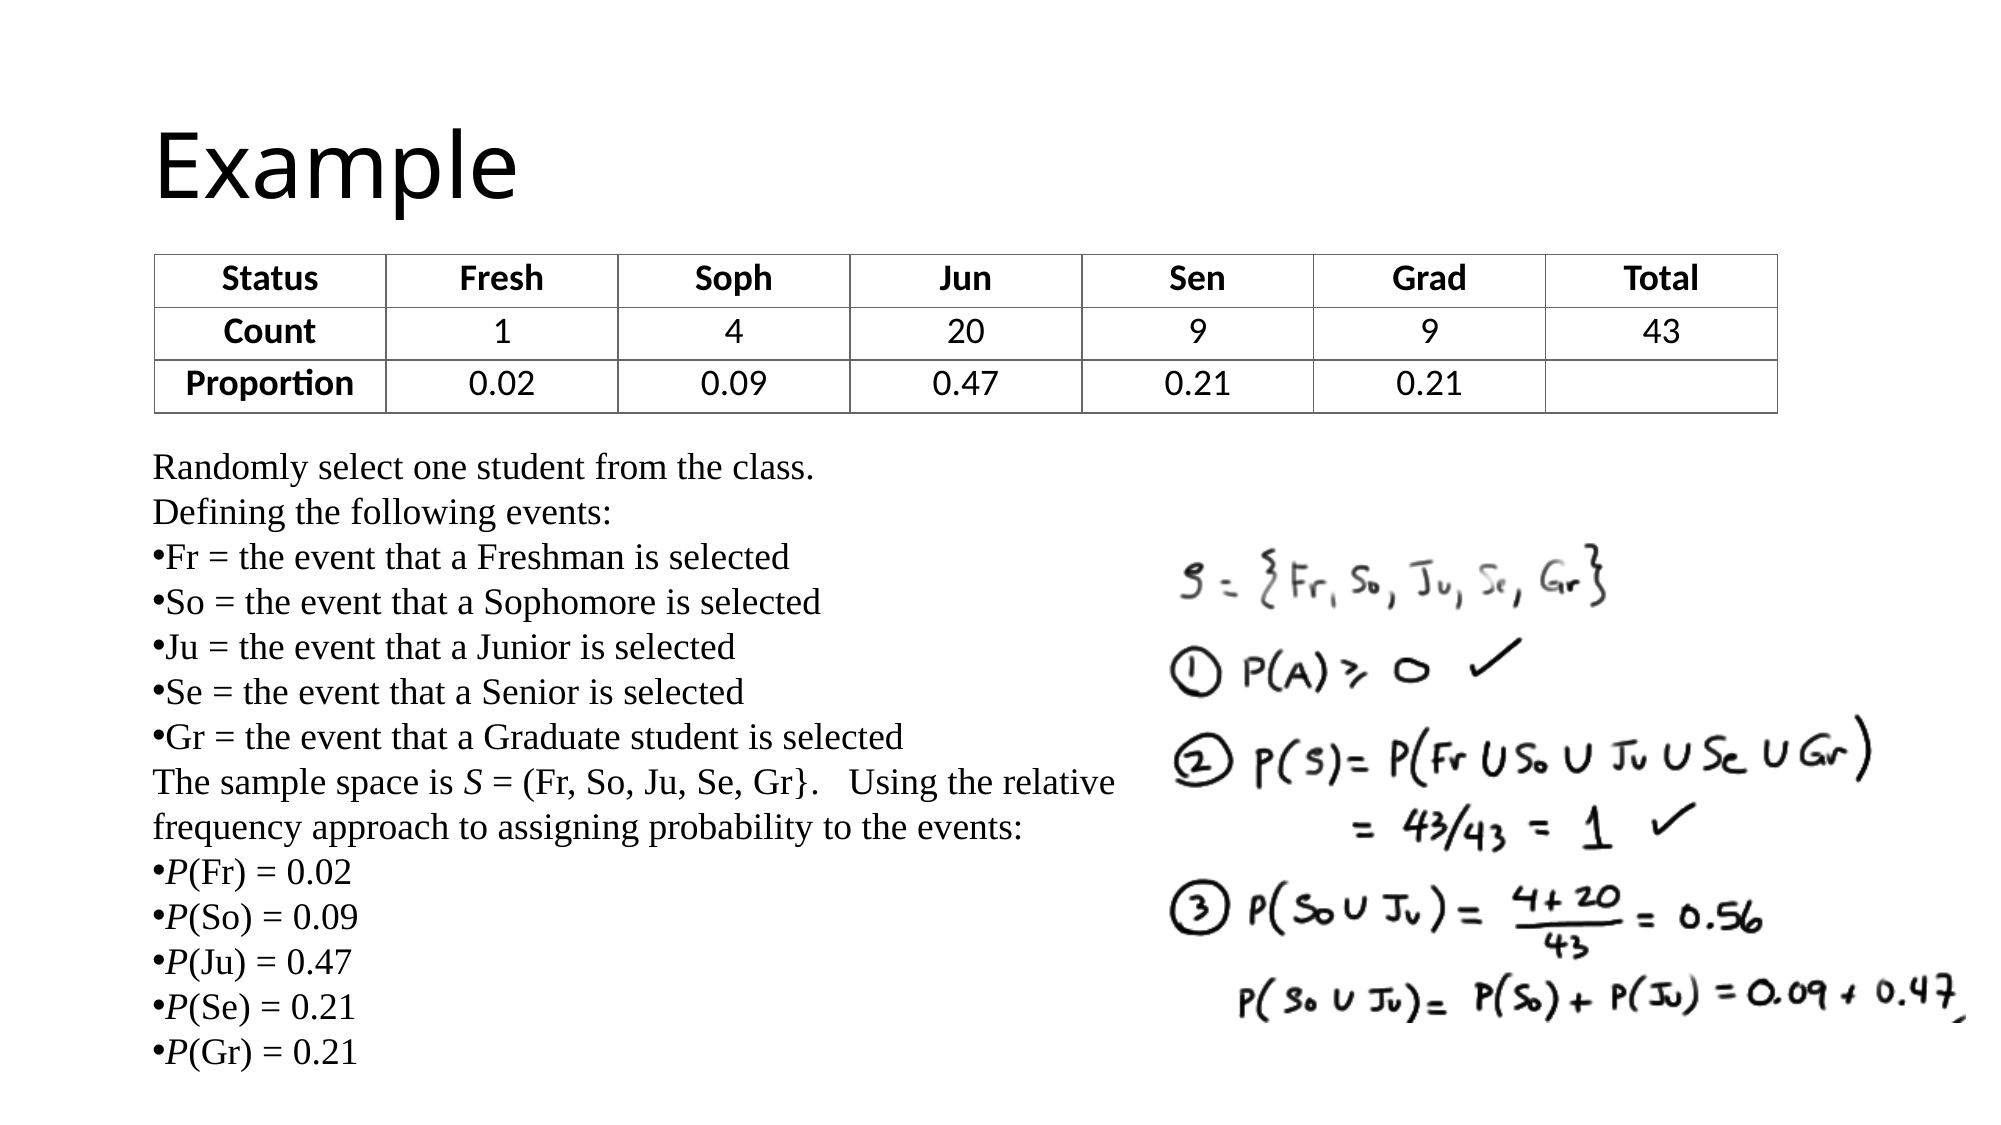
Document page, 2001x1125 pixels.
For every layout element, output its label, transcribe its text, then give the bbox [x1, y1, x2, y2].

table_cell 0.02 [387, 361, 617, 412]
table_cell 0.47 [851, 361, 1081, 412]
table_cell 43 [1546, 308, 1777, 359]
table_header Jun [851, 255, 1081, 307]
table_cell 9 [1314, 308, 1545, 359]
table_header Grad [1314, 255, 1545, 307]
title Example [137, 59, 1863, 278]
table_cell 0.21 [1083, 361, 1313, 412]
picture [1137, 542, 1966, 1023]
table_cell [1546, 361, 1777, 412]
table_cell 0.09 [619, 361, 849, 412]
table_cell Count [155, 308, 385, 359]
table_cell 9 [1083, 308, 1313, 359]
table_cell 20 [851, 308, 1081, 359]
table_cell 0.21 [1314, 361, 1545, 412]
table_header Soph [619, 255, 849, 307]
table_header Total [1546, 255, 1777, 307]
table_header Status [155, 255, 385, 307]
table_cell Proportion [155, 361, 385, 412]
table_header Sen [1083, 255, 1313, 307]
text_box Randomly select one student from the class. Defining the following events: Fr = the event that a Freshman is selected So = the event that a Sophomore is selected Ju = the event that a Junior is selected Se = the event that a Senior is selected Gr = the event that a Graduate student is selected The sample space is S = (Fr, So, Ju, Se, Gr}. Using the relative frequency approach to assigning probability to the events: P(Fr) = 0.02 P(So) = 0.09 P(Ju) = 0.47 P(Se) = 0.21 P(Gr) = 0.21 [137, 434, 1138, 1080]
table_header Fresh [387, 255, 617, 307]
table_cell 4 [619, 308, 849, 359]
table_cell 1 [387, 308, 617, 359]
